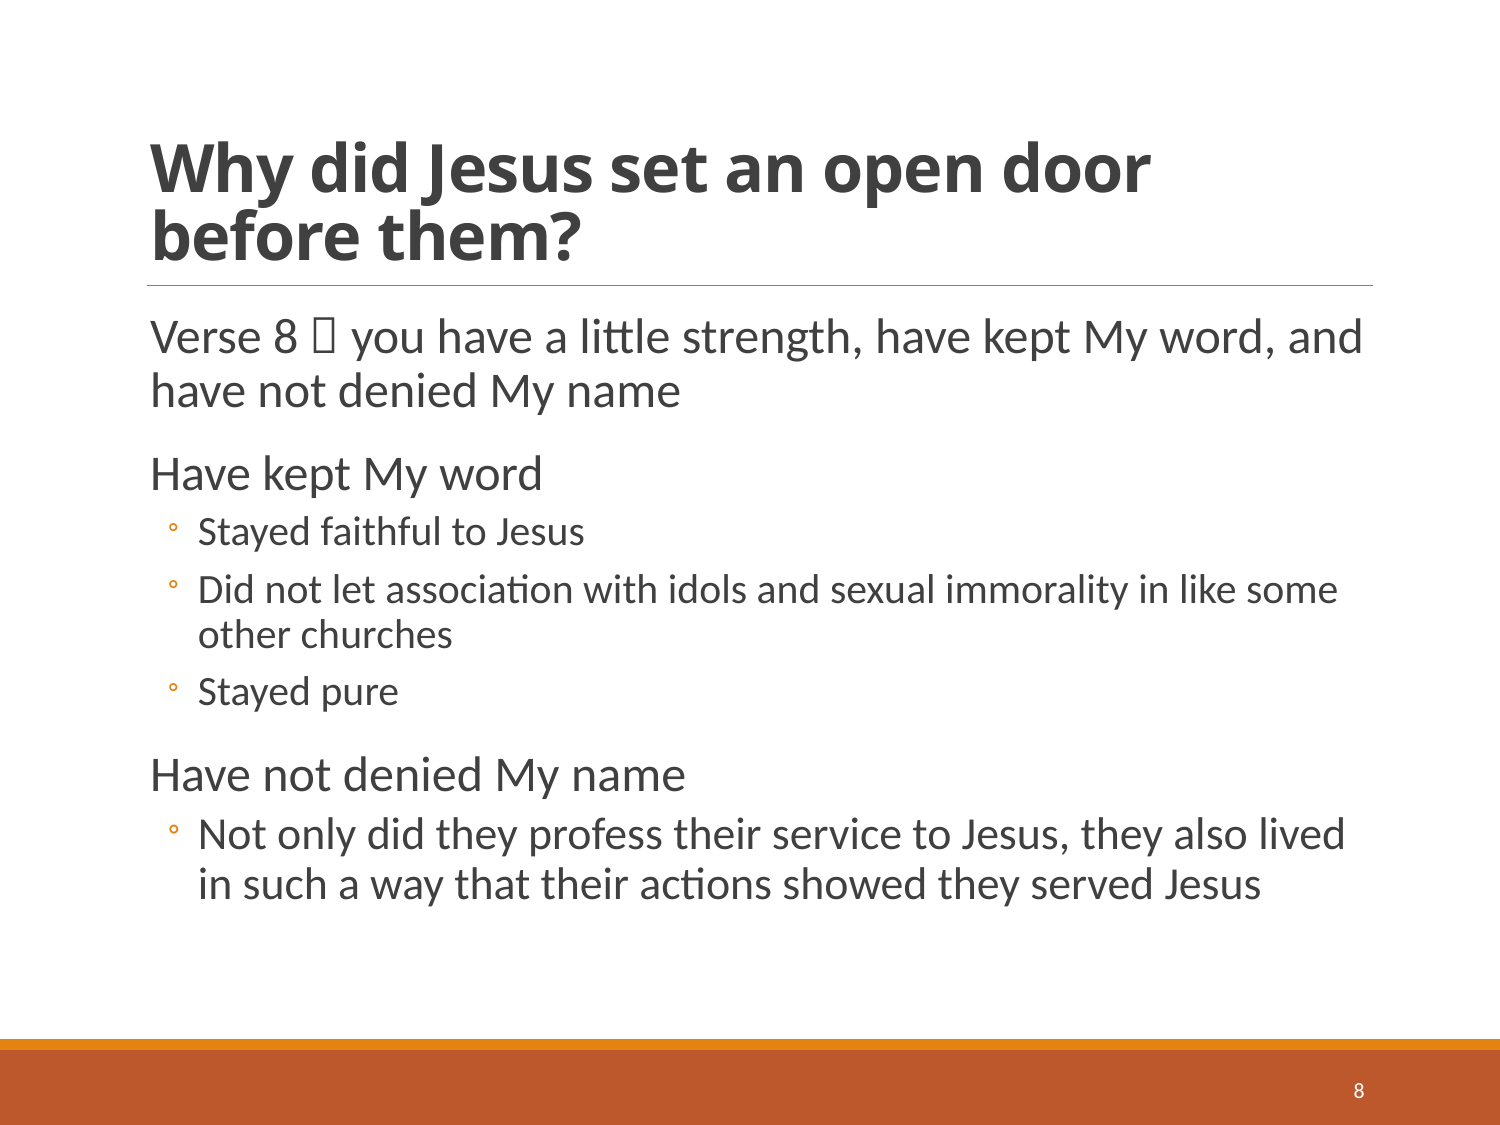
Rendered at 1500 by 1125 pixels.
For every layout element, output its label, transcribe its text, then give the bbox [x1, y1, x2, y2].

list Verse 8  you have a little strength, have kept My word, and have not denied My name Have kept My word Stayed faithful to Jesus Did not let association with idols and sexual immorality in like some other churches Stayed pure Have not denied My name Not only did they profess their service to Jesus, they also lived in such a way that their actions showed they served Jesus [135, 302, 1373, 963]
slide_number 8 [1218, 1059, 1380, 1120]
title Why did Jesus set an open door before them? [135, 43, 1373, 282]
